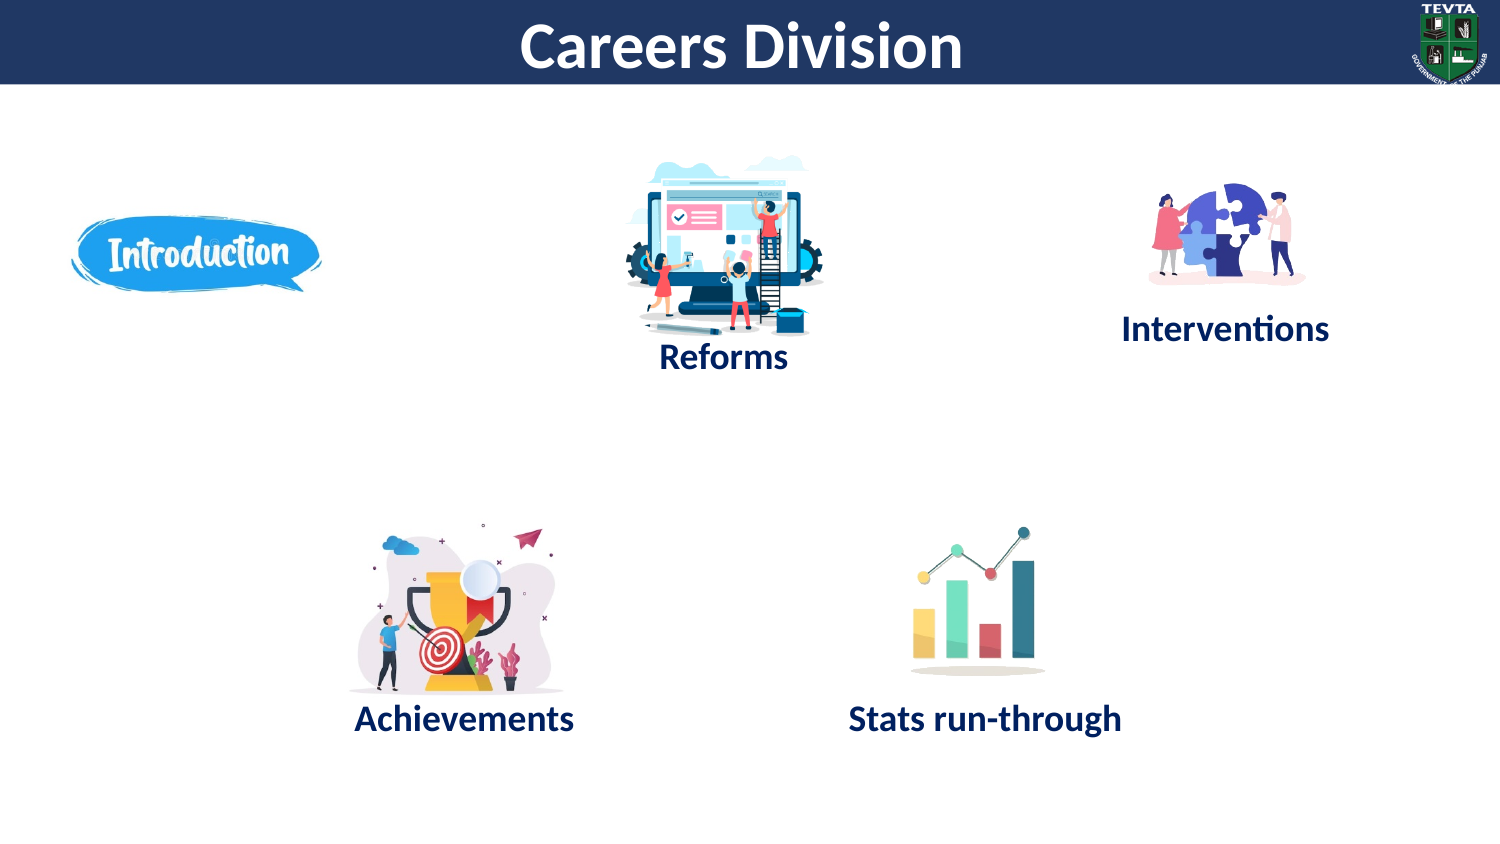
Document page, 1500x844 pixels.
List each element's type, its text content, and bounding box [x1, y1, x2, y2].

text_box Careers Division [0, 0, 1500, 85]
picture [1412, 4, 1487, 88]
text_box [617, 145, 831, 386]
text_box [313, 474, 599, 747]
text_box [1105, 163, 1346, 358]
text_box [831, 496, 1139, 747]
picture [37, 96, 343, 402]
